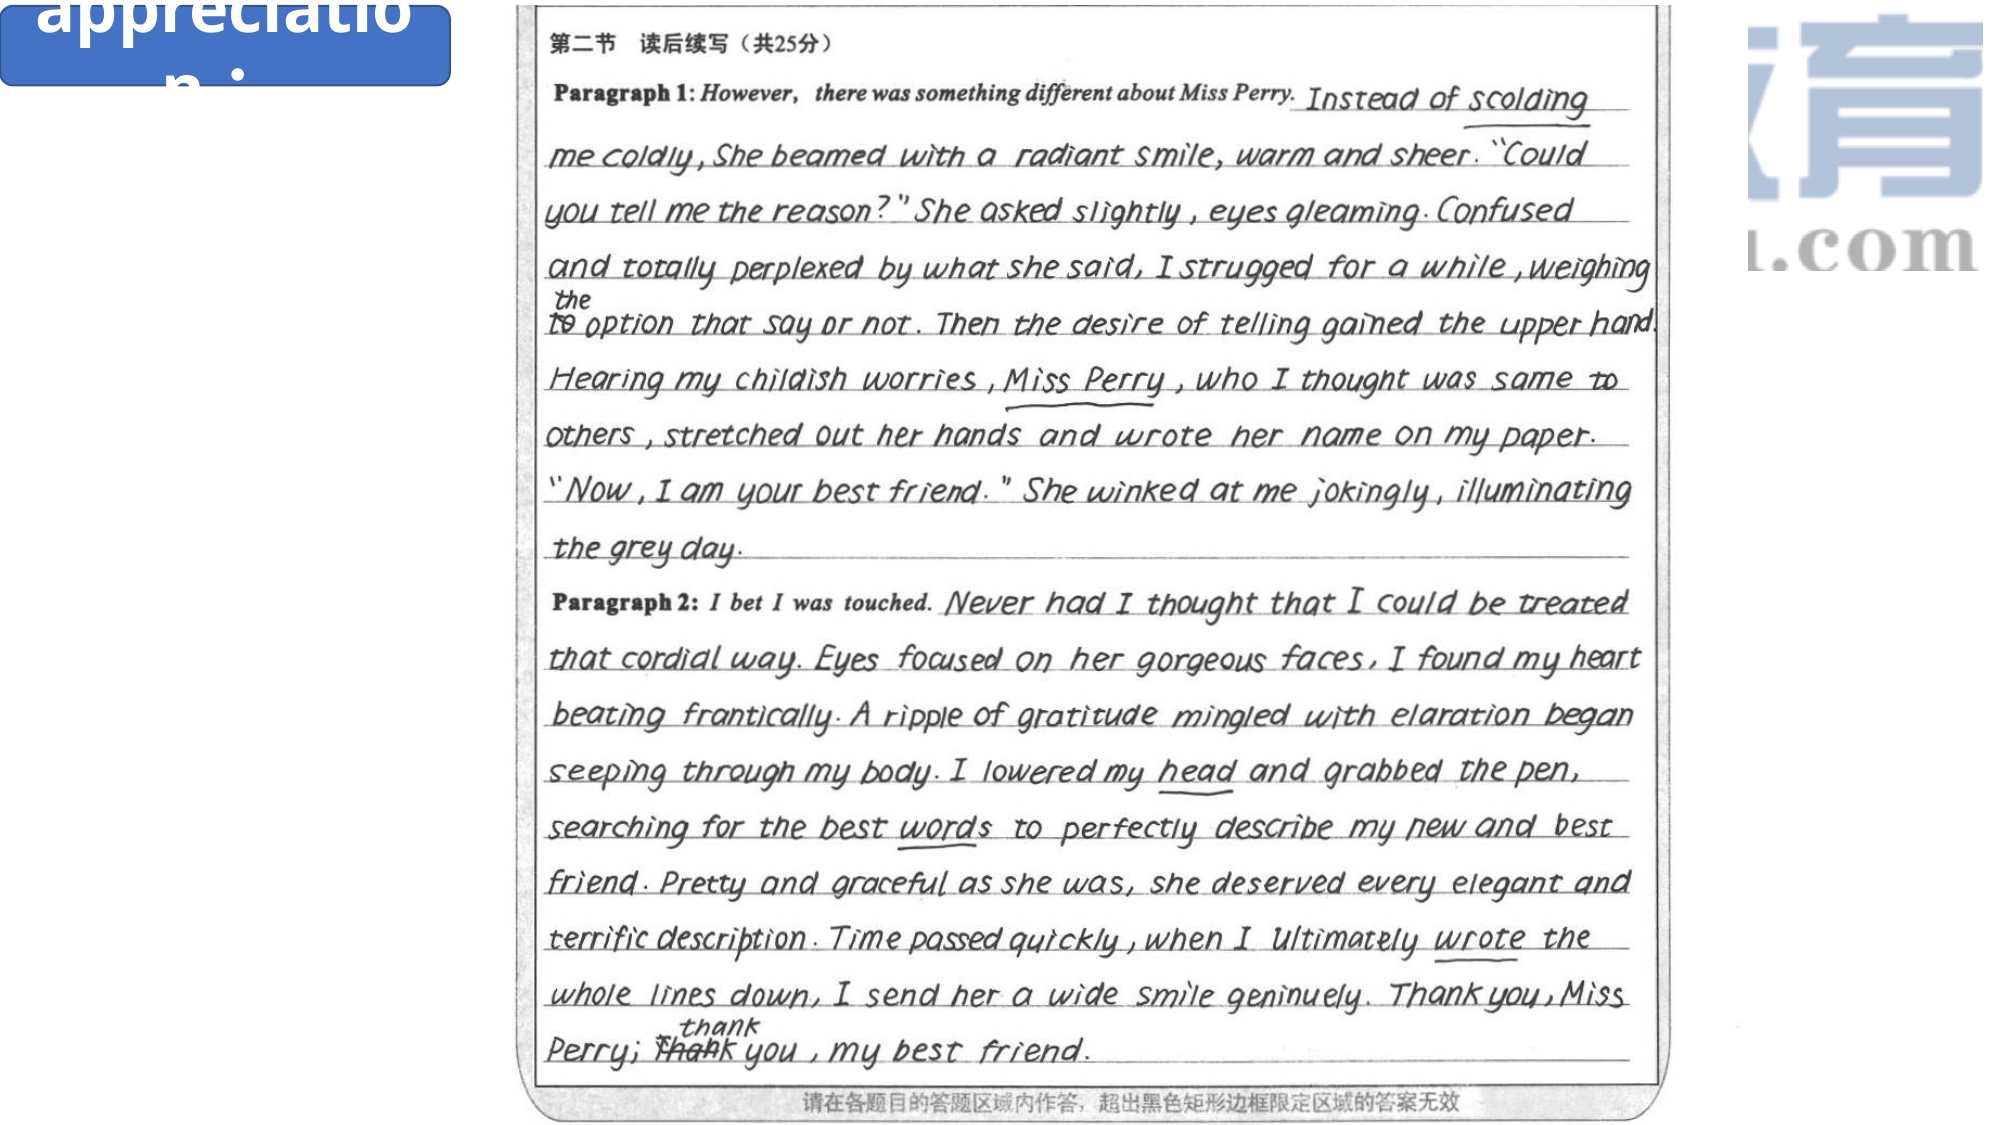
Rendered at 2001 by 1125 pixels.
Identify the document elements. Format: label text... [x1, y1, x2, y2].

picture [428, 5, 1983, 1125]
text_box appreciation： [0, 4, 438, 87]
